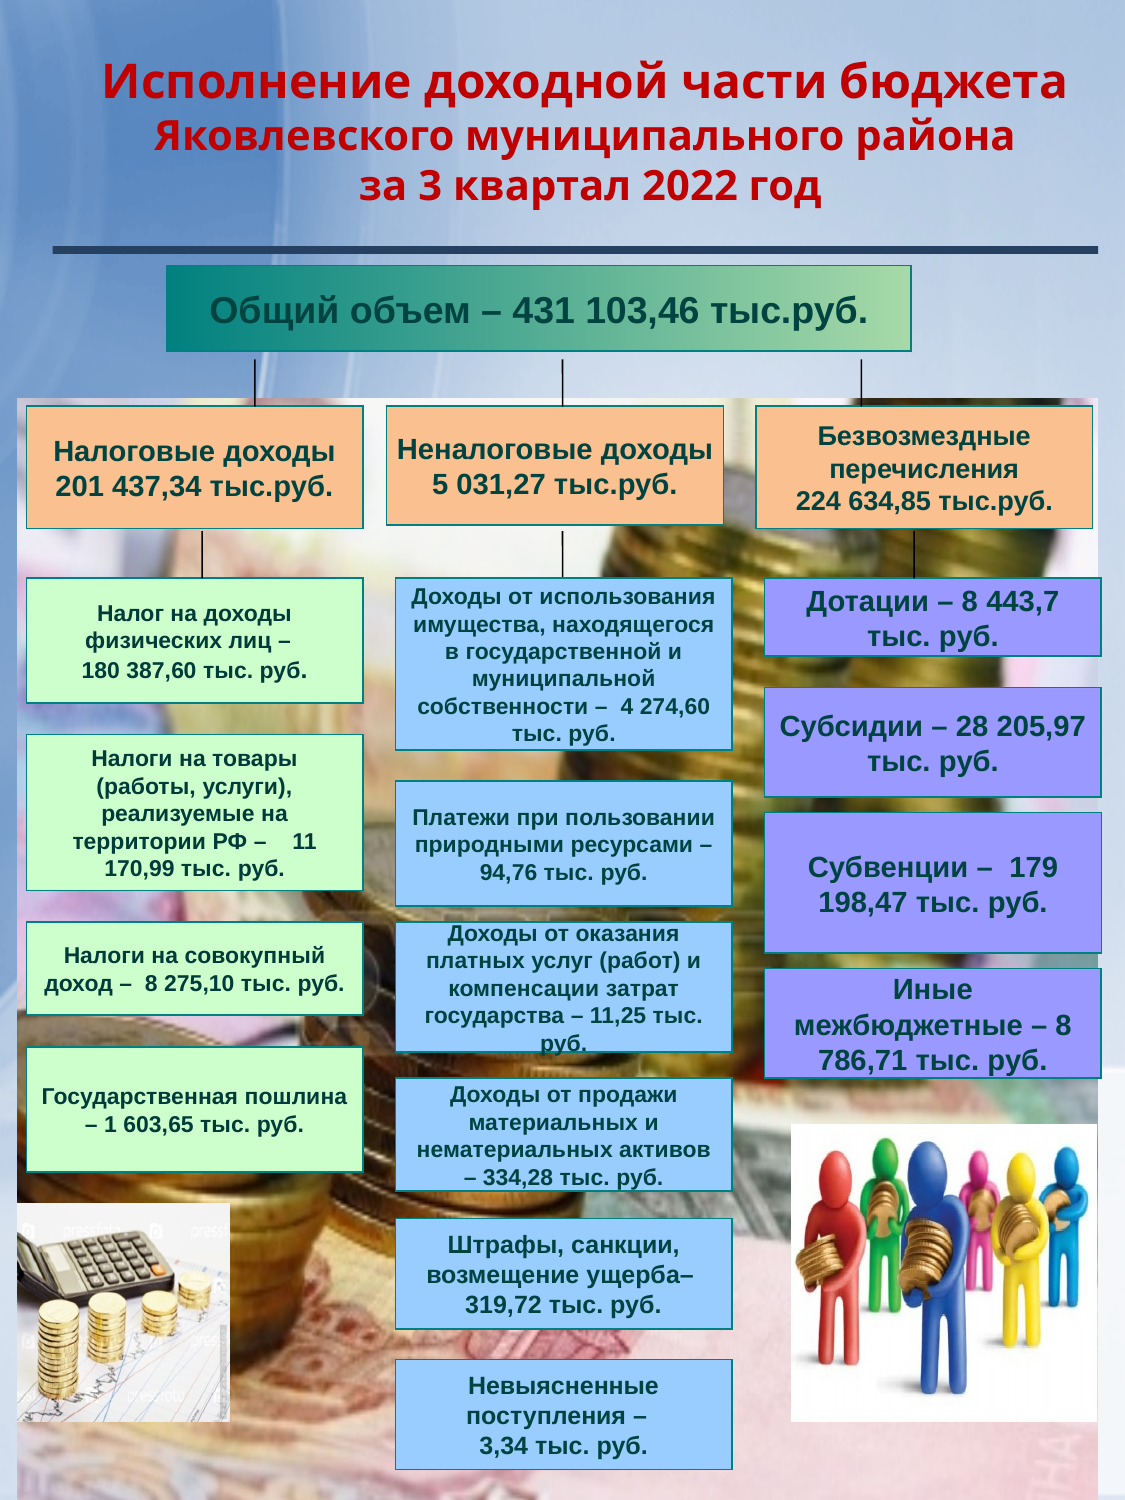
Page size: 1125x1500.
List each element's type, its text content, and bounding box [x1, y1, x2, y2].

picture [0, 0, 1125, 1500]
title Исполнение доходной части бюджета Яковлевского муниципального района за 3 квартал 2022 год [78, 77, 1092, 182]
text_box Общий объем – 431 103,46 тыс.руб. [167, 265, 912, 352]
